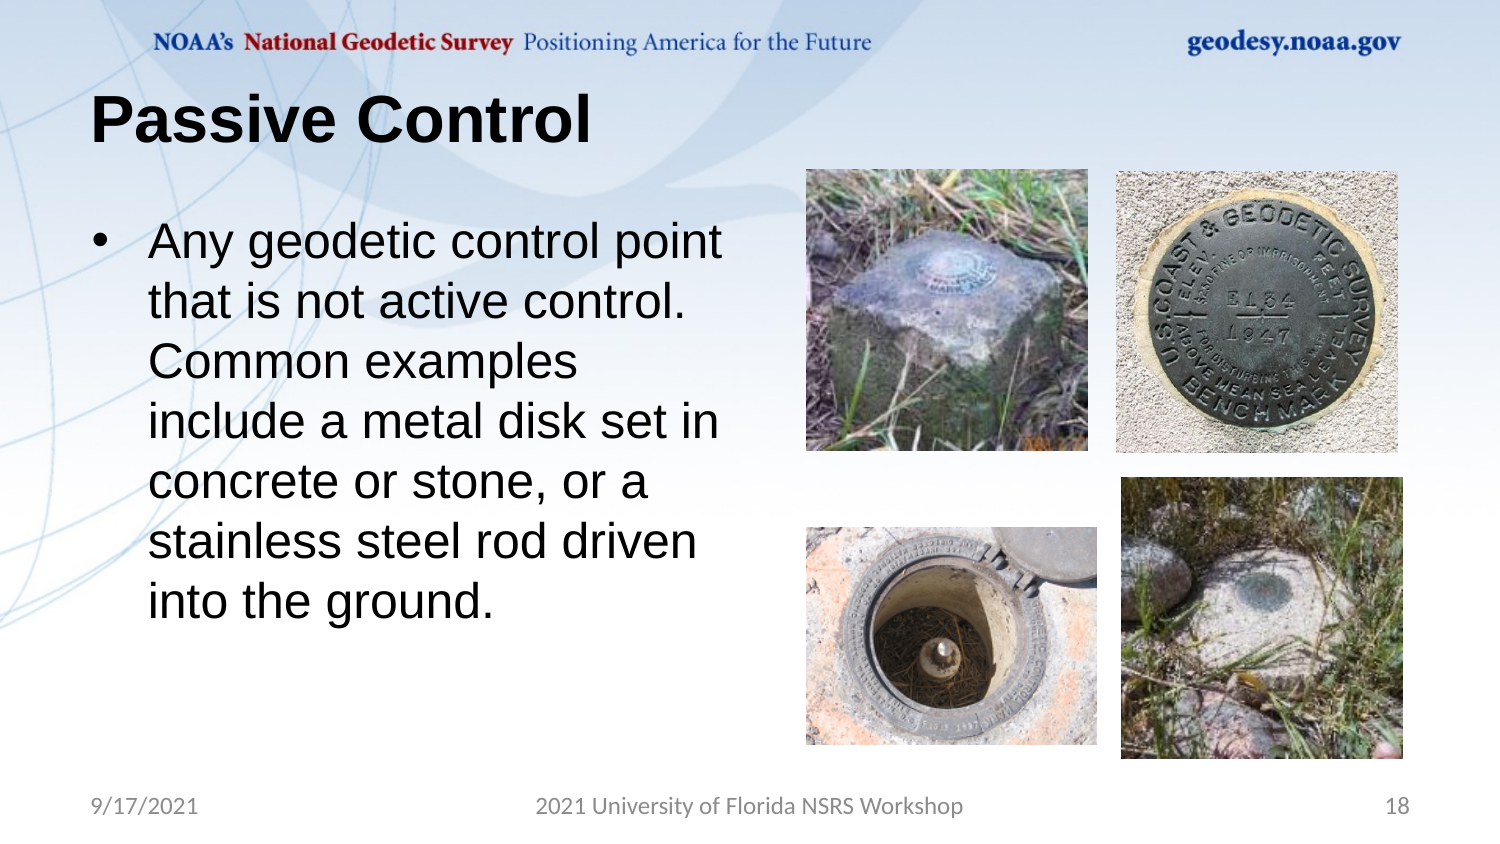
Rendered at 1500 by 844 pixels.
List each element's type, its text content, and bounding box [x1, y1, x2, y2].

list Passive Control [75, 85, 738, 164]
list Any geodetic control point that is not active control. Common examples include a metal disk set in concrete or stone, or a stainless steel rod driven into the ground. [76, 201, 740, 688]
footer 2021 University of Florida NSRS Workshop [512, 782, 988, 827]
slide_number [75, 782, 425, 827]
picture [0, 0, 1500, 844]
slide_number 18 [1074, 782, 1425, 827]
